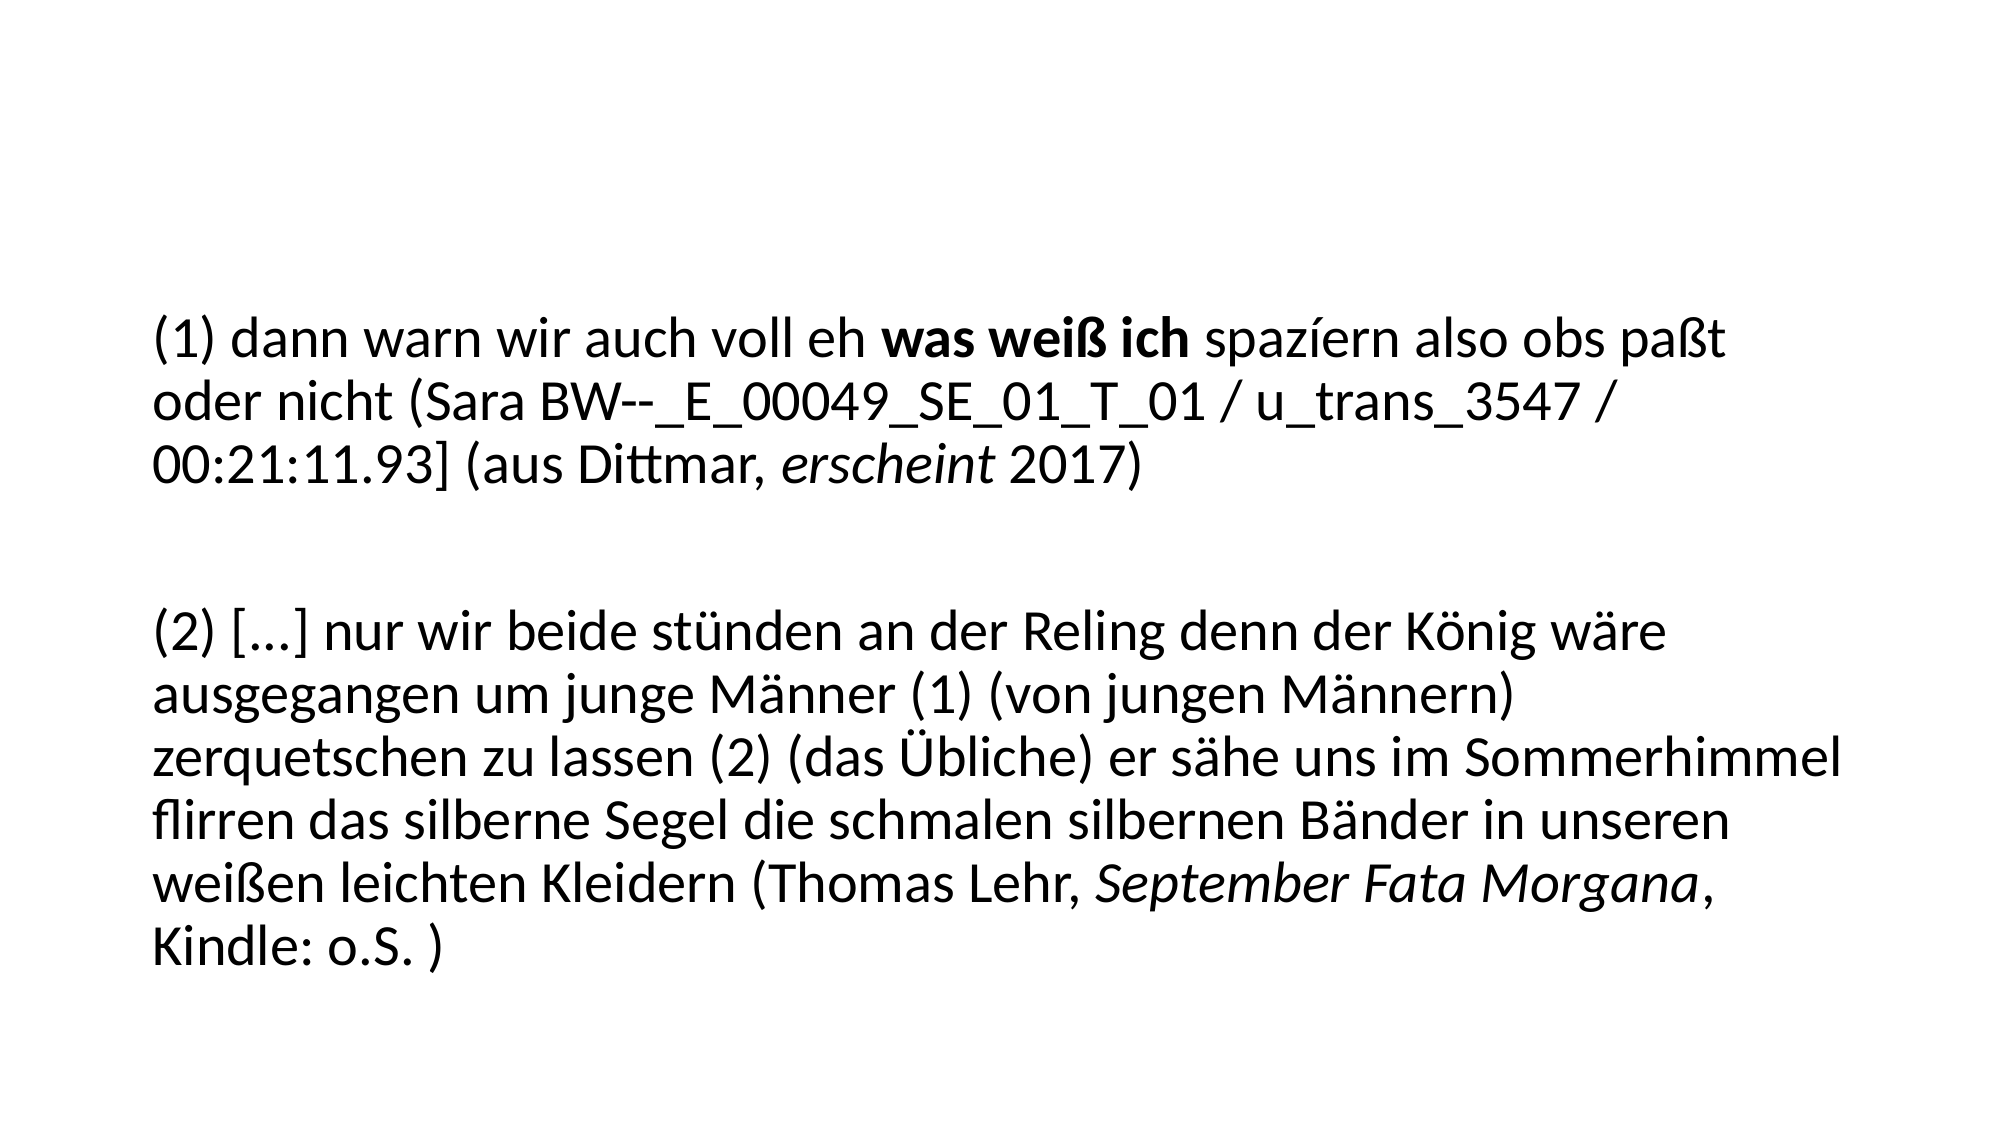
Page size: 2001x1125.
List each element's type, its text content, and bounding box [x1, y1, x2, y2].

list (1) dann warn wir auch voll eh was weiß ich spazíern also obs paßt oder nicht (Sara BW--_E_00049_SE_01_T_01 / u_trans_3547 / 00:21:11.93] (aus Dittmar, erscheint 2017) (2) [...] nur wir beide stünden an der Reling denn der König wäre ausgegangen um junge Männer (1) (von jungen Männern) zerquetschen zu lassen (2) (das Übliche) er sähe uns im Sommerhimmel flirren das silberne Segel die schmalen silbernen Bänder in unseren weißen leichten Kleidern (Thomas Lehr, September Fata Morgana, Kindle: o.S. ) [137, 299, 1863, 1014]
